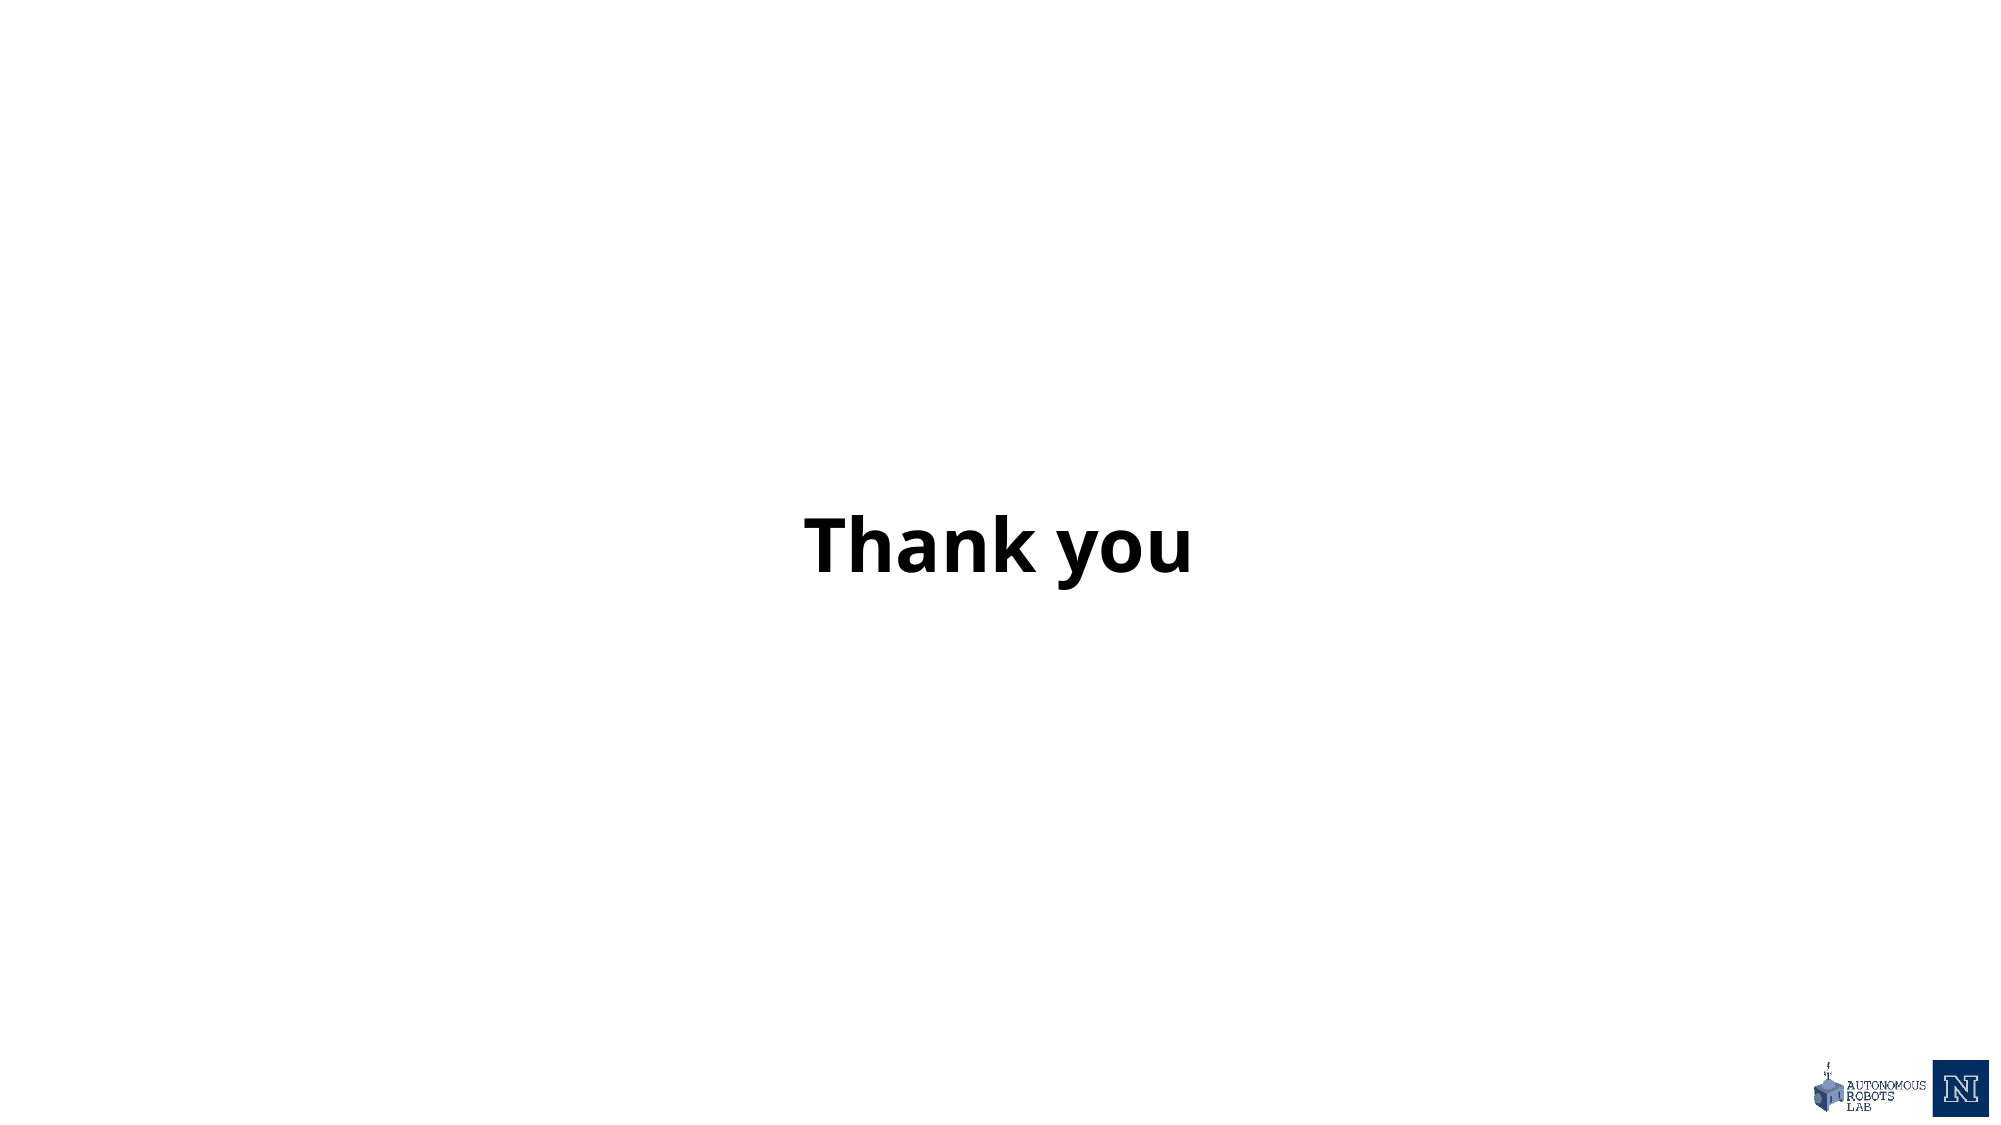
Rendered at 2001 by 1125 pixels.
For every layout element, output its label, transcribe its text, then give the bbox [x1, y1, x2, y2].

picture [1810, 1060, 1989, 1118]
text_box Thank you [9, 500, 1989, 599]
